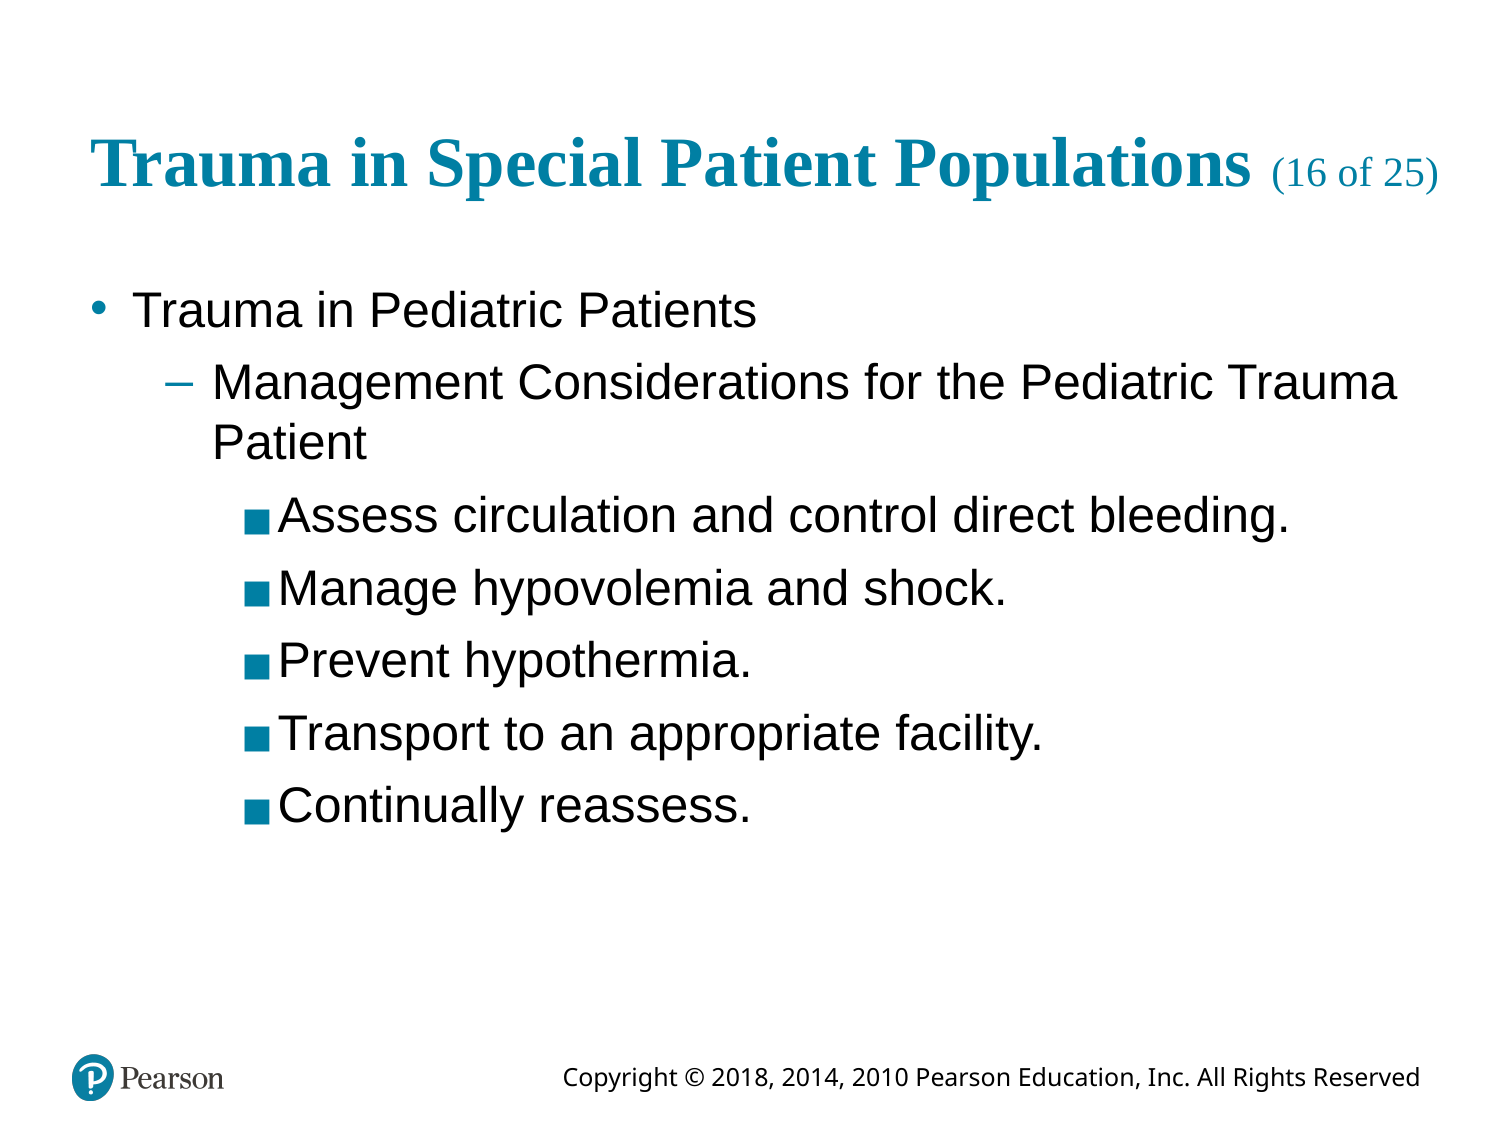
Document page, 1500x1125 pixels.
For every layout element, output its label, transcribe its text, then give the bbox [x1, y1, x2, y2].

picture [98, 1054, 224, 1101]
title Trauma in Special Patient Populations (16 of 25) [75, 35, 1463, 216]
list Trauma in Pediatric Patients Management Considerations for the Pediatric Trauma Patient Assess circulation and control direct bleeding. Manage hypovolemia and shock. Prevent hypothermia. Transport to an appropriate facility. Continually reassess. [75, 262, 1425, 854]
picture [72, 1087, 83, 1101]
picture [72, 1054, 88, 1070]
picture [80, 1063, 106, 1088]
